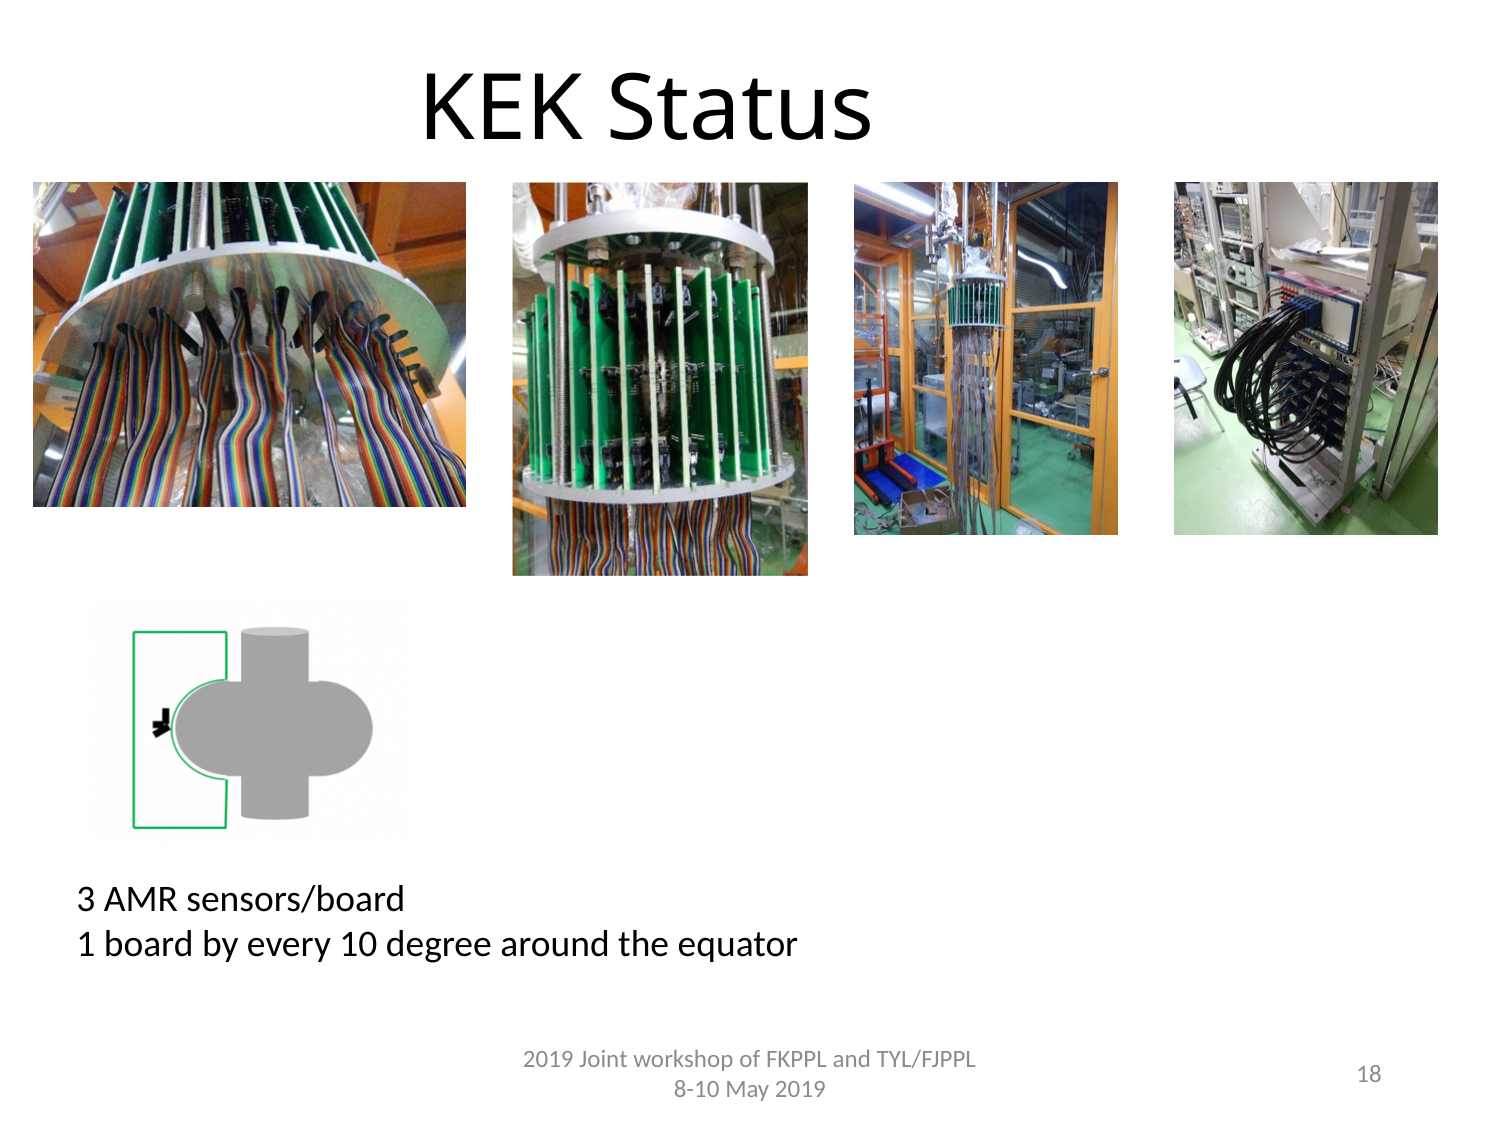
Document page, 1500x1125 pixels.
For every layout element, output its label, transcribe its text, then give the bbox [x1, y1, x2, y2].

picture [33, 182, 1119, 575]
title KEK Status [0, 1, 1294, 219]
text_box 3 AMR sensors/board 1 board by every 10 degree around the equator [61, 866, 815, 972]
picture [85, 596, 411, 845]
picture [1174, 182, 1439, 535]
footer 2019 Joint workshop of FKPPL and TYL/FJPPL 8-10 May 2019 [496, 1042, 1004, 1103]
slide_number 18 [1059, 1042, 1397, 1103]
